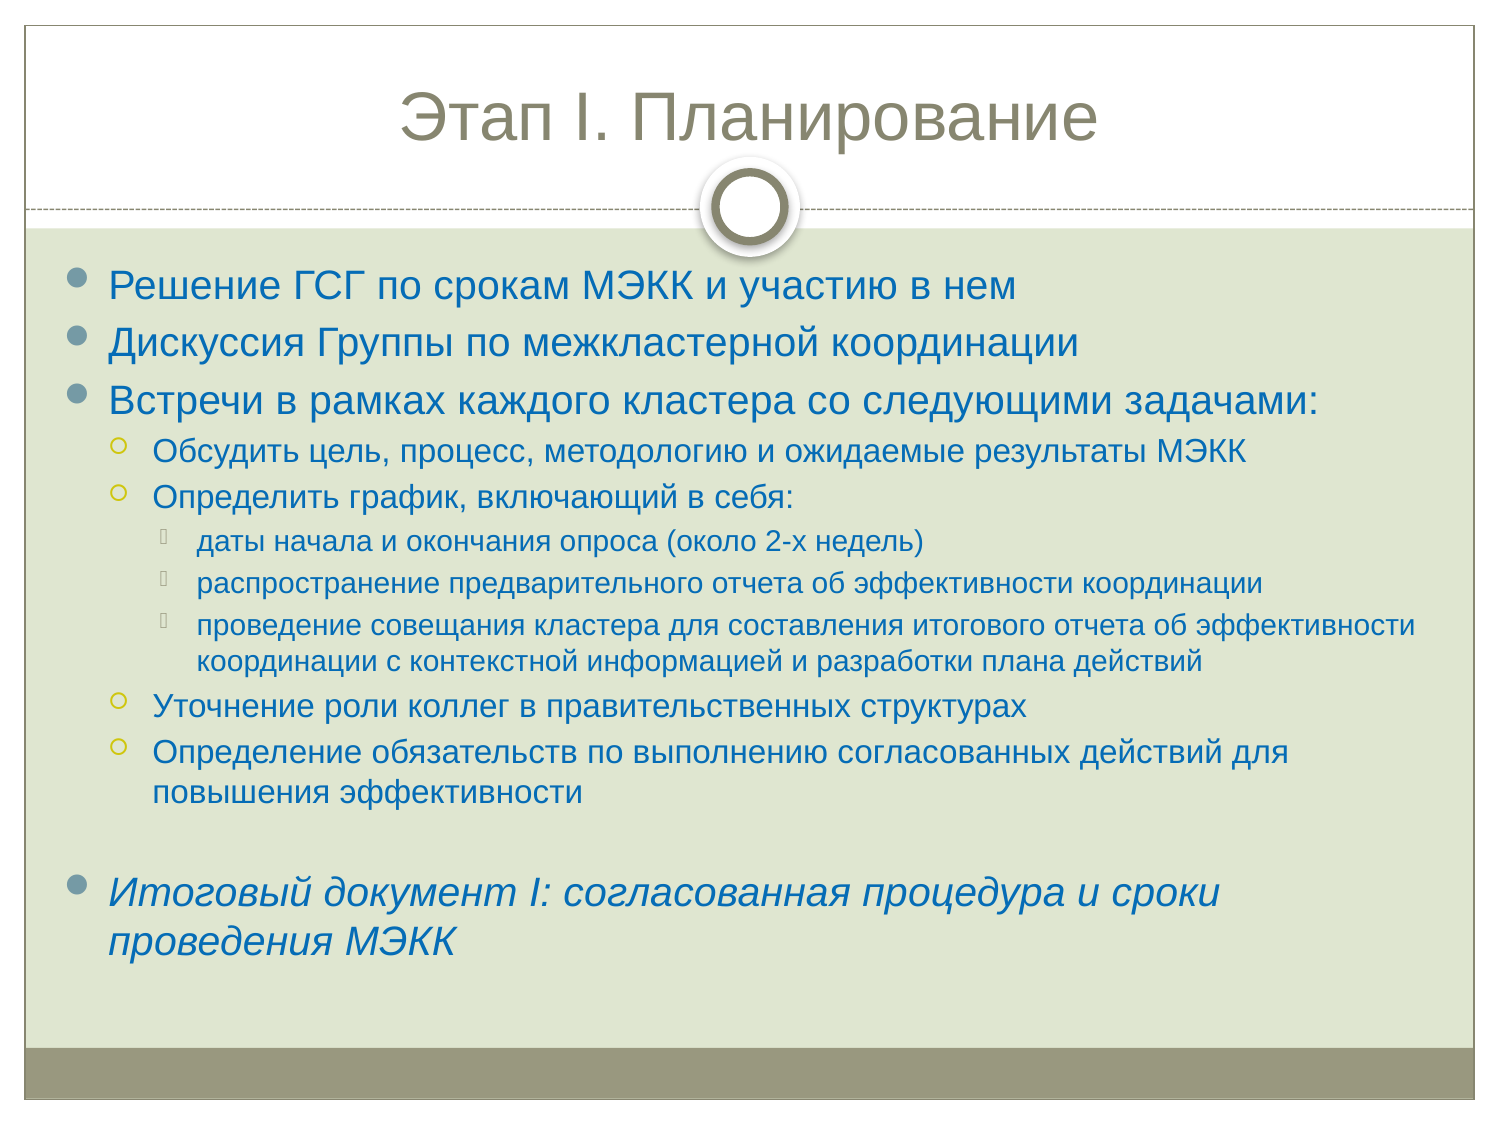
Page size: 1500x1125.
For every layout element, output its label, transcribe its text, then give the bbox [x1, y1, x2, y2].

title Этап I. Планирование [49, 37, 1450, 162]
list Решение ГСГ по срокам МЭКК и участию в нем Дискуссия Группы по межкластерной координации Встречи в рамках каждого кластера со следующими задачами: Обсудить цель, процесс, методологию и ожидаемые результаты МЭКК Определить график, включающий в себя: даты начала и окончания опроса (около 2-х недель) распространение предварительного отчета об эффективности координации проведение совещания кластера для составления итогового отчета об эффективности координации с контекстной информацией и разработки плана действий Уточнение роли коллег в правительственных структурах Определение обязательств по выполнению согласованных действий для повышения эффективности Итоговый документ I: согласованная процедура и сроки проведения МЭКК [49, 250, 1445, 1001]
